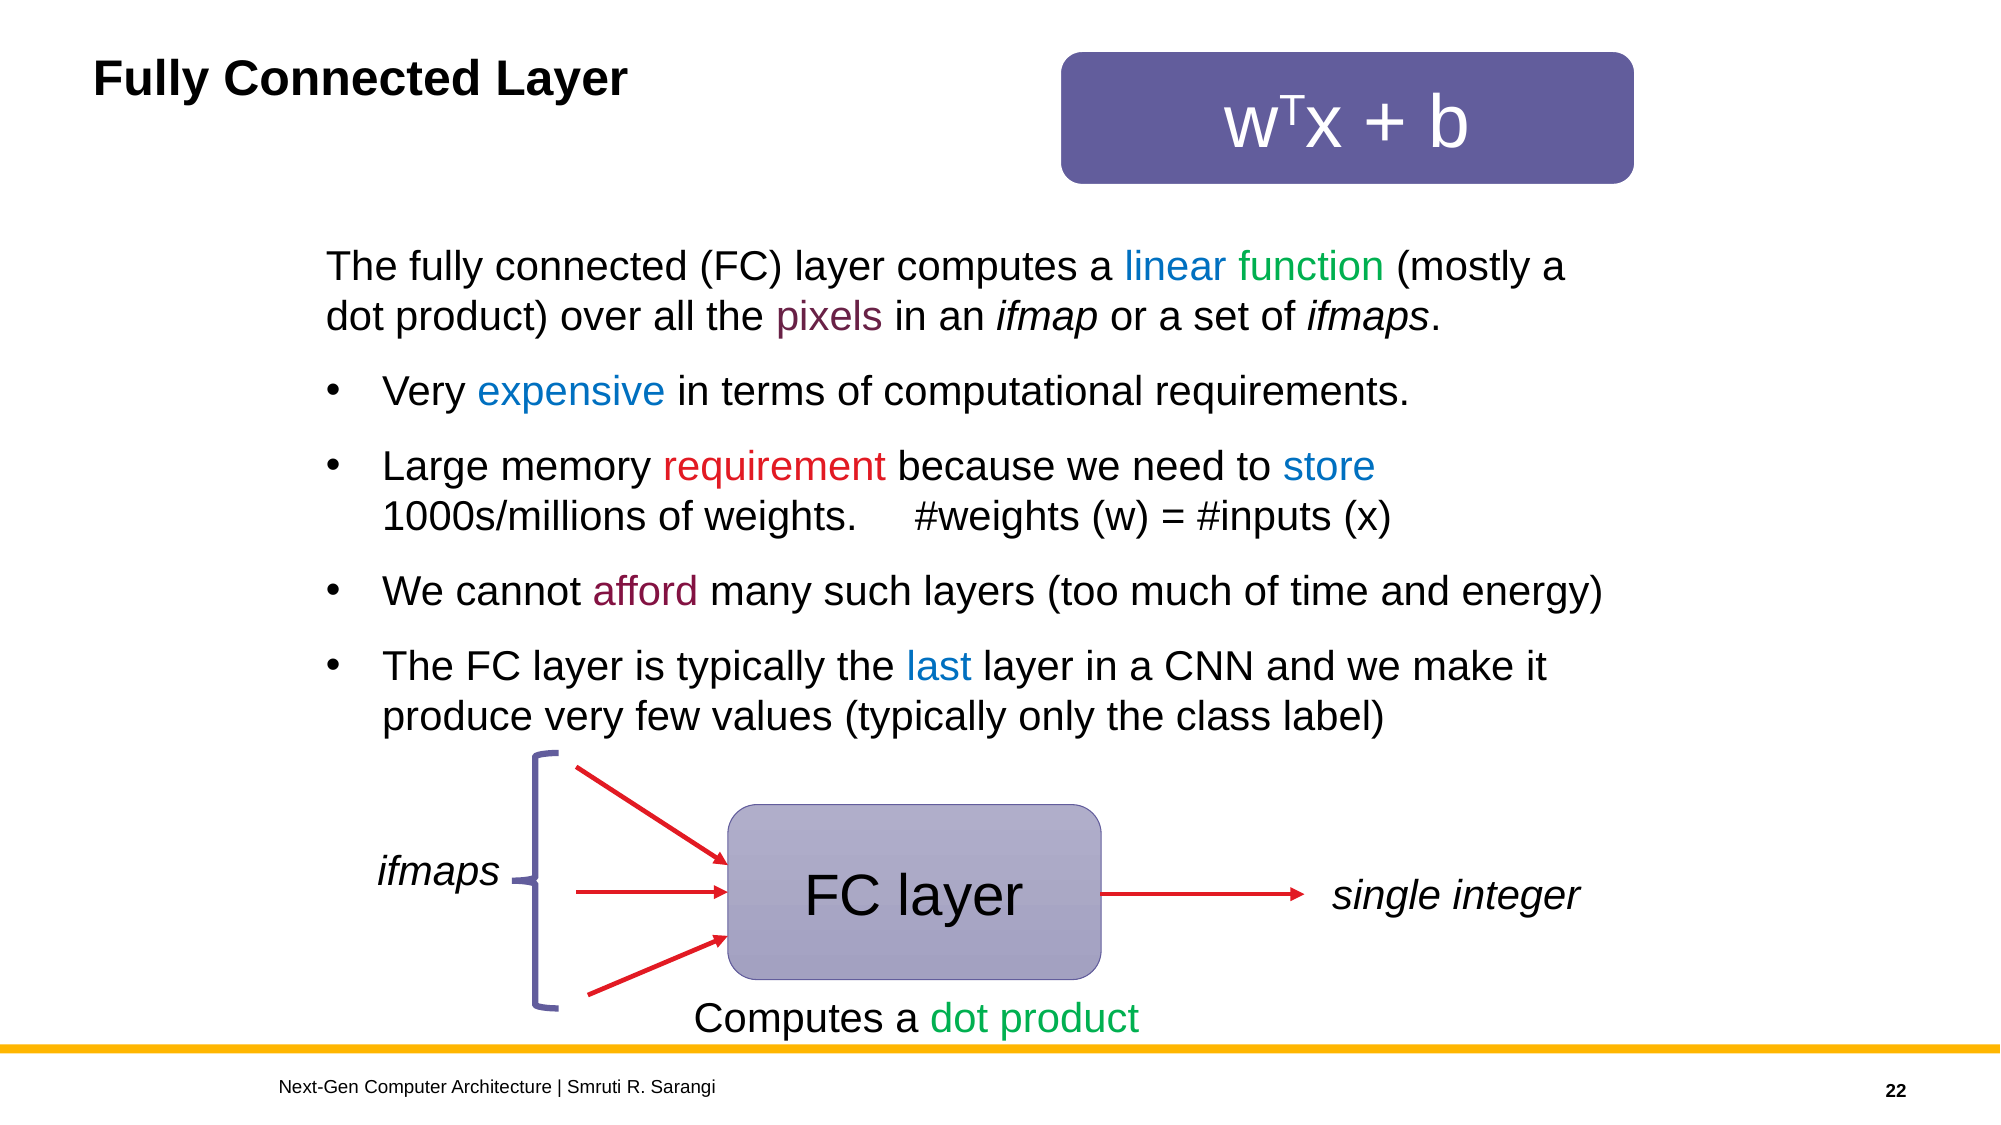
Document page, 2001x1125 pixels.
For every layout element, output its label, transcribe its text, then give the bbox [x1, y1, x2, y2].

title Fully Connected Layer [78, 45, 1578, 180]
text_box [516, 751, 559, 1010]
footer Next-Gen Computer Architecture | Smruti R. Sarangi [263, 1067, 1464, 1105]
text_box wTx + b [1057, 48, 1638, 187]
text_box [587, 935, 728, 996]
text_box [576, 766, 728, 866]
text_box single integer [1317, 860, 1596, 926]
text_box Computes a dot product [678, 982, 1273, 1048]
text_box FC layer [727, 804, 1102, 981]
text_box ifmaps [362, 836, 516, 902]
slide_number 22 [1711, 1071, 1922, 1109]
list The fully connected (FC) layer computes a linear function (mostly a dot product) over all the pixels in an ifmap or a set of ifmaps. Very expensive in terms of computational requirements. Large memory requirement because we need to store 1000s/millions of weights. #weights (w) = #inputs (x) We cannot afford many such layers (too much of time and energy) The FC layer is typically the last layer in a CNN and we make it produce very few values (typically only the class label) [310, 231, 1641, 816]
